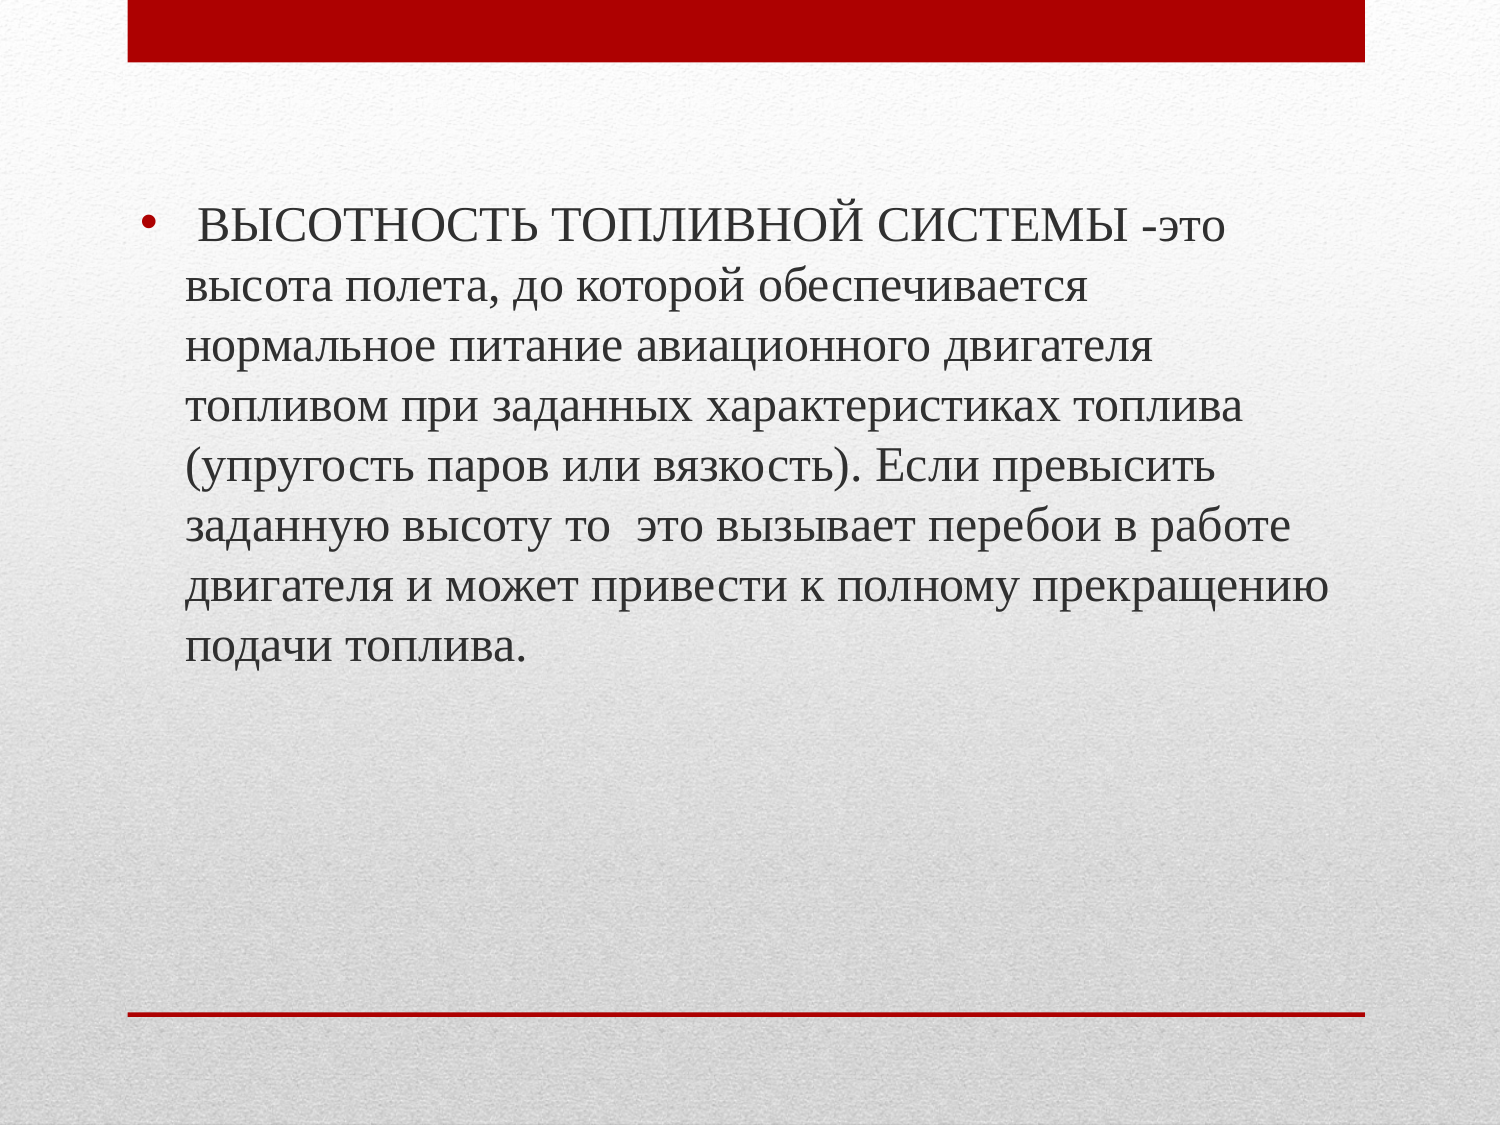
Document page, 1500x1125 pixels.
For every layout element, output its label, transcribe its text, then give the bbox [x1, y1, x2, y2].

list ВЫСОТНОСТЬ ТОПЛИВНОЙ СИСТЕМЫ -это высота полета, до которой обеспечивается нормальное питание авиационного двигателя топливом при заданных характеристиках топлива (упругость паров или вязкость). Если превысить заданную высоту то это вызывает перебои в работе двигателя и может привести к полному прекращению подачи топлива. [125, 112, 1363, 750]
